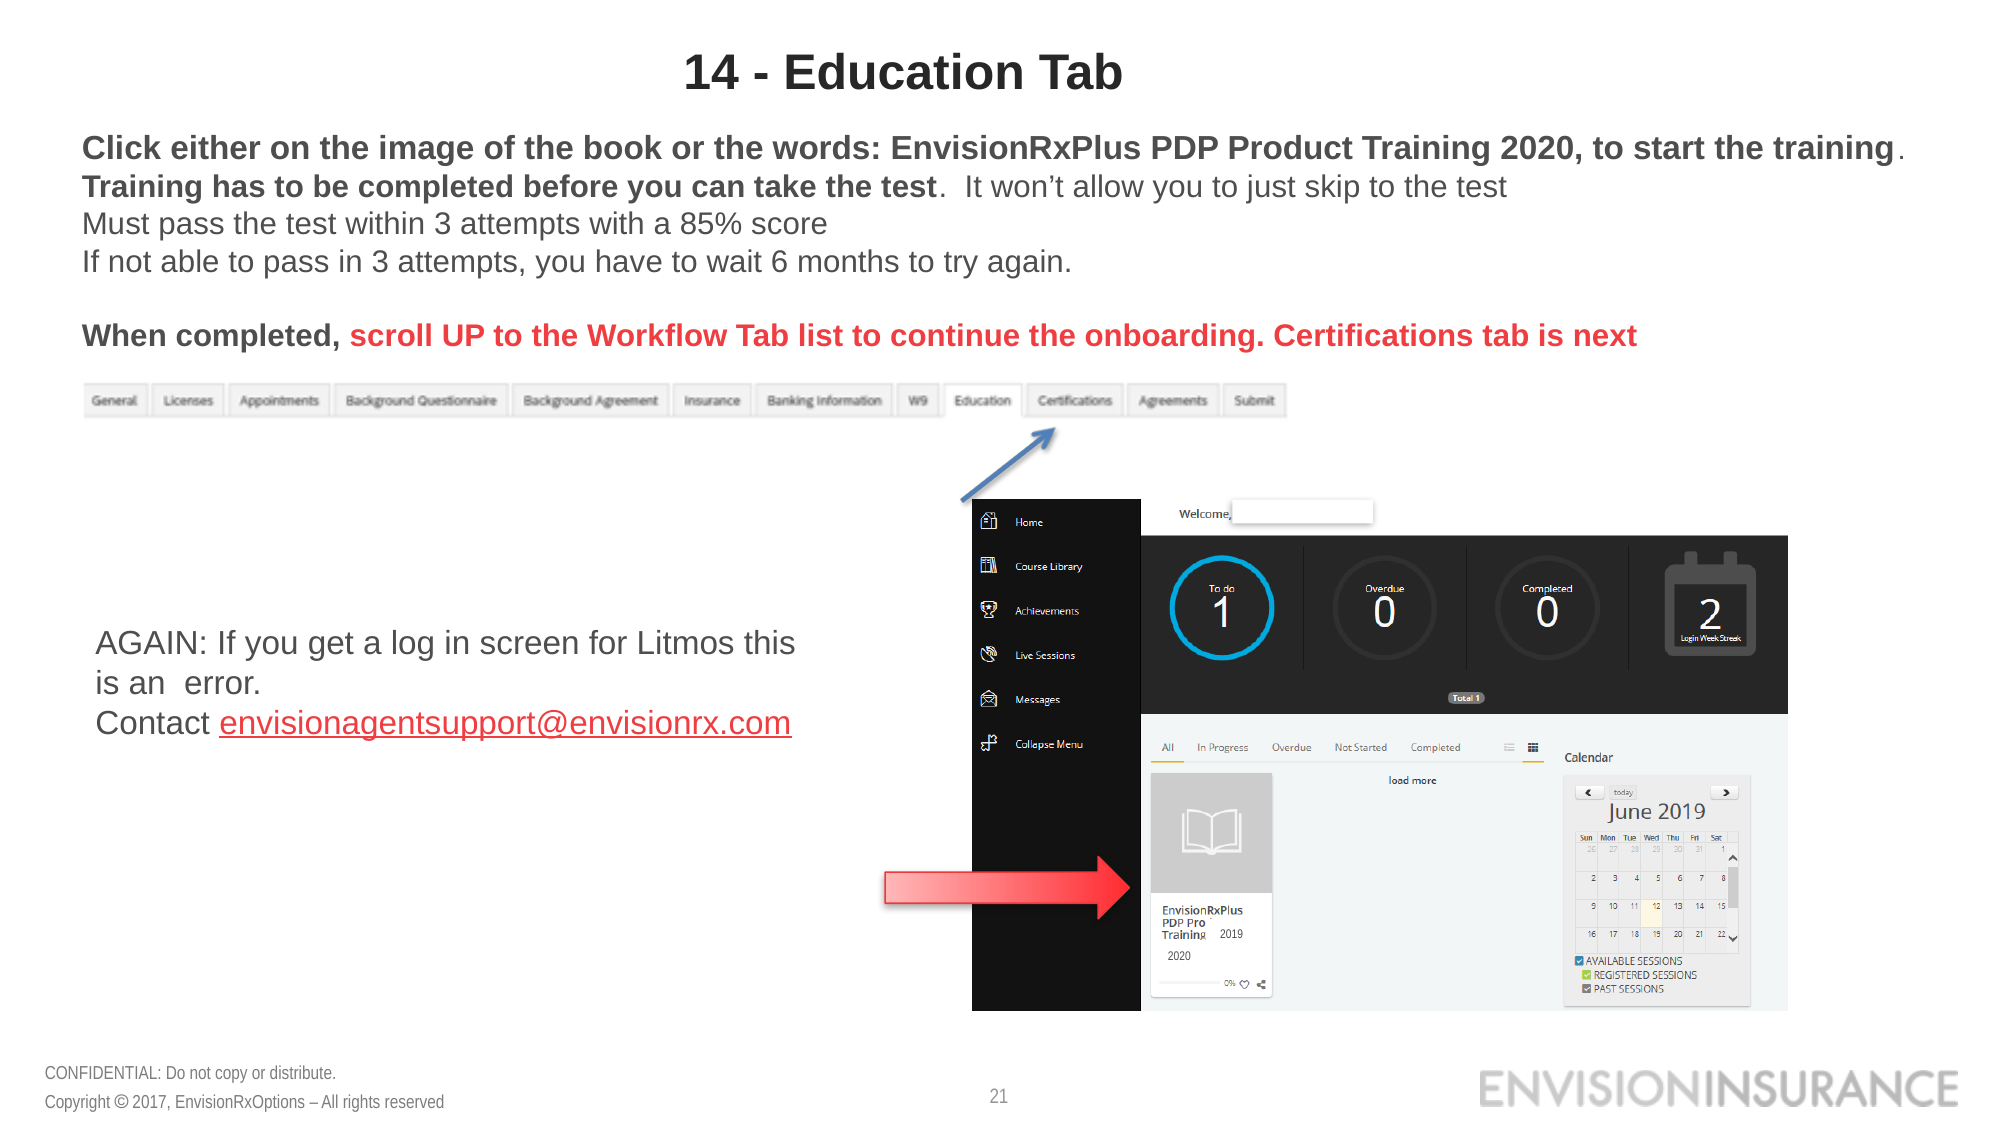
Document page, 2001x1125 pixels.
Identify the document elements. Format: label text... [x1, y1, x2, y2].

slide_number 21 [971, 1065, 1028, 1125]
text_box 14 - Education Tab [668, 32, 1412, 108]
text_box AGAIN: If you get a log in screen for Litmos this is an error. Contact envisionagentsupport@envisionrx.com [80, 613, 836, 749]
text_box [884, 871, 966, 905]
picture [80, 363, 1788, 1016]
text_box Click either on the image of the book or the words: EnvisionRxPlus PDP Product Training 2020, to start the training. Training has to be completed before you can take the test. It won’t allow you to just skip to the test Must pass the test within 3 attempts with a 85% score If not able to pass in 3 attempts, you have to wait 6 months to try again. When completed, scroll UP to the Workflow Tab list to continue the onboarding. Certifications tab is next [67, 118, 1932, 361]
